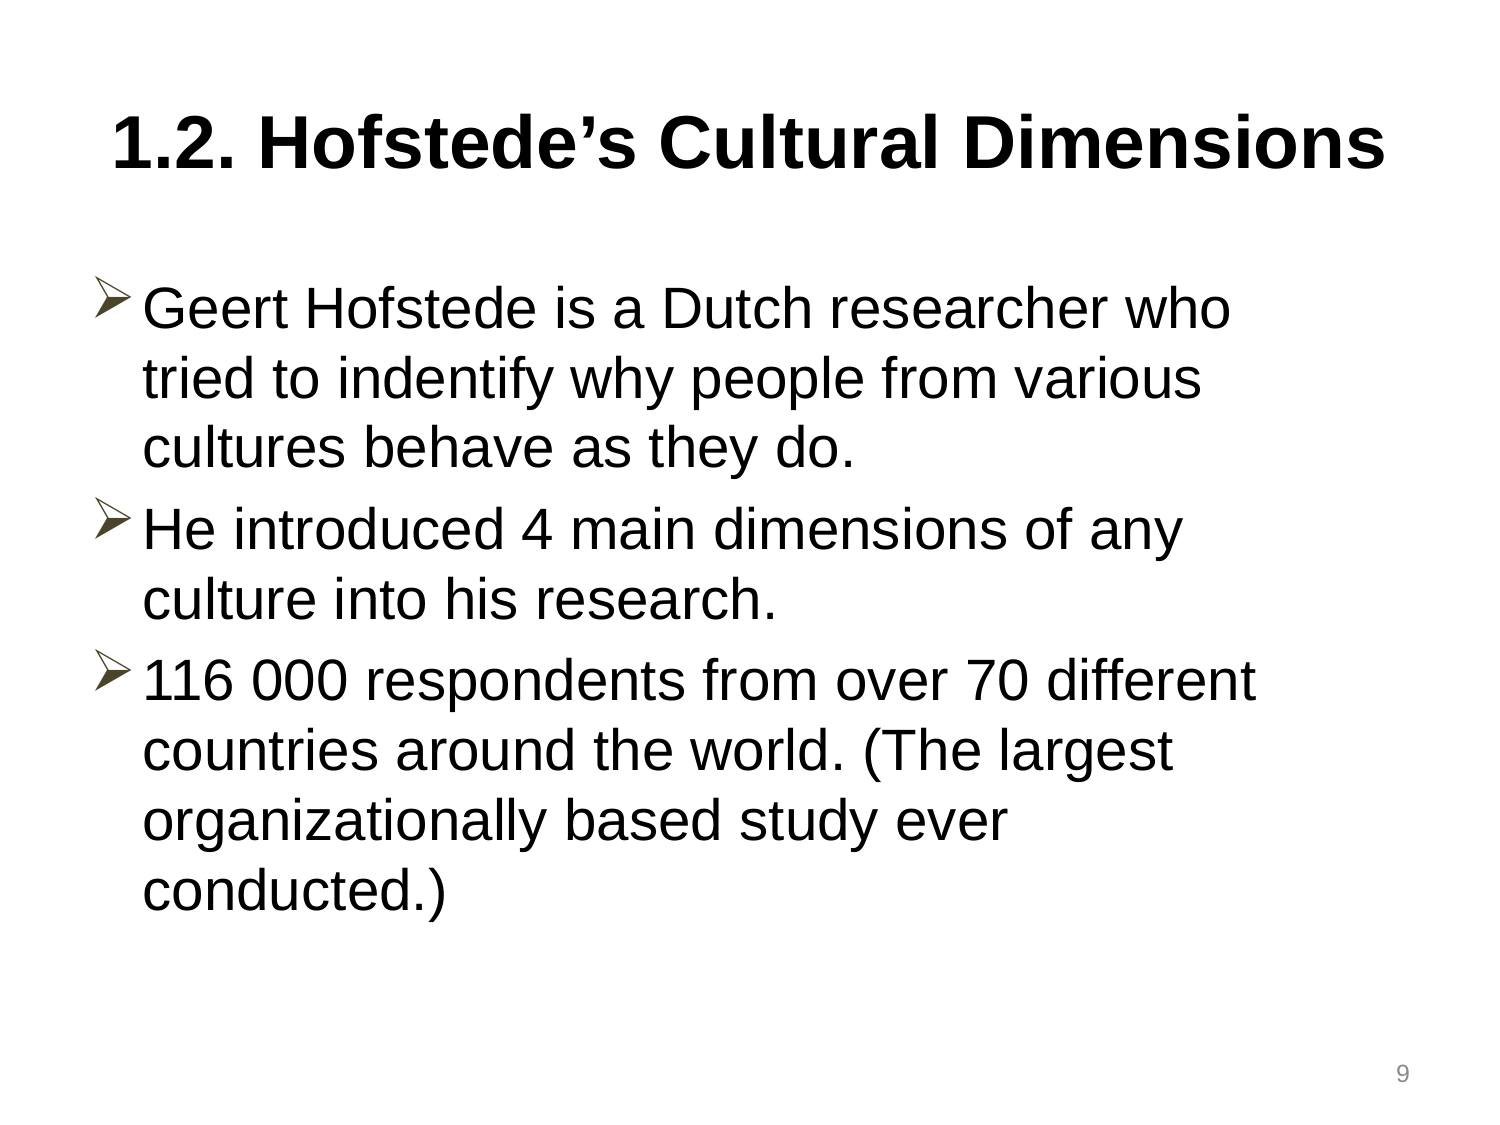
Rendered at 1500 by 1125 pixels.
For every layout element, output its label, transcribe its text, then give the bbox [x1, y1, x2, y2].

list Geert Hofstede is a Dutch researcher who tried to indentify why people from various cultures behave as they do. He introduced 4 main dimensions of any culture into his research. 116 000 respondents from over 70 different countries around the world. (The largest organizationally based study ever conducted.) [74, 262, 1326, 1125]
title 1.2. Hofstede’s Cultural Dimensions [74, 44, 1426, 233]
slide_number 9 [1074, 1042, 1425, 1103]
